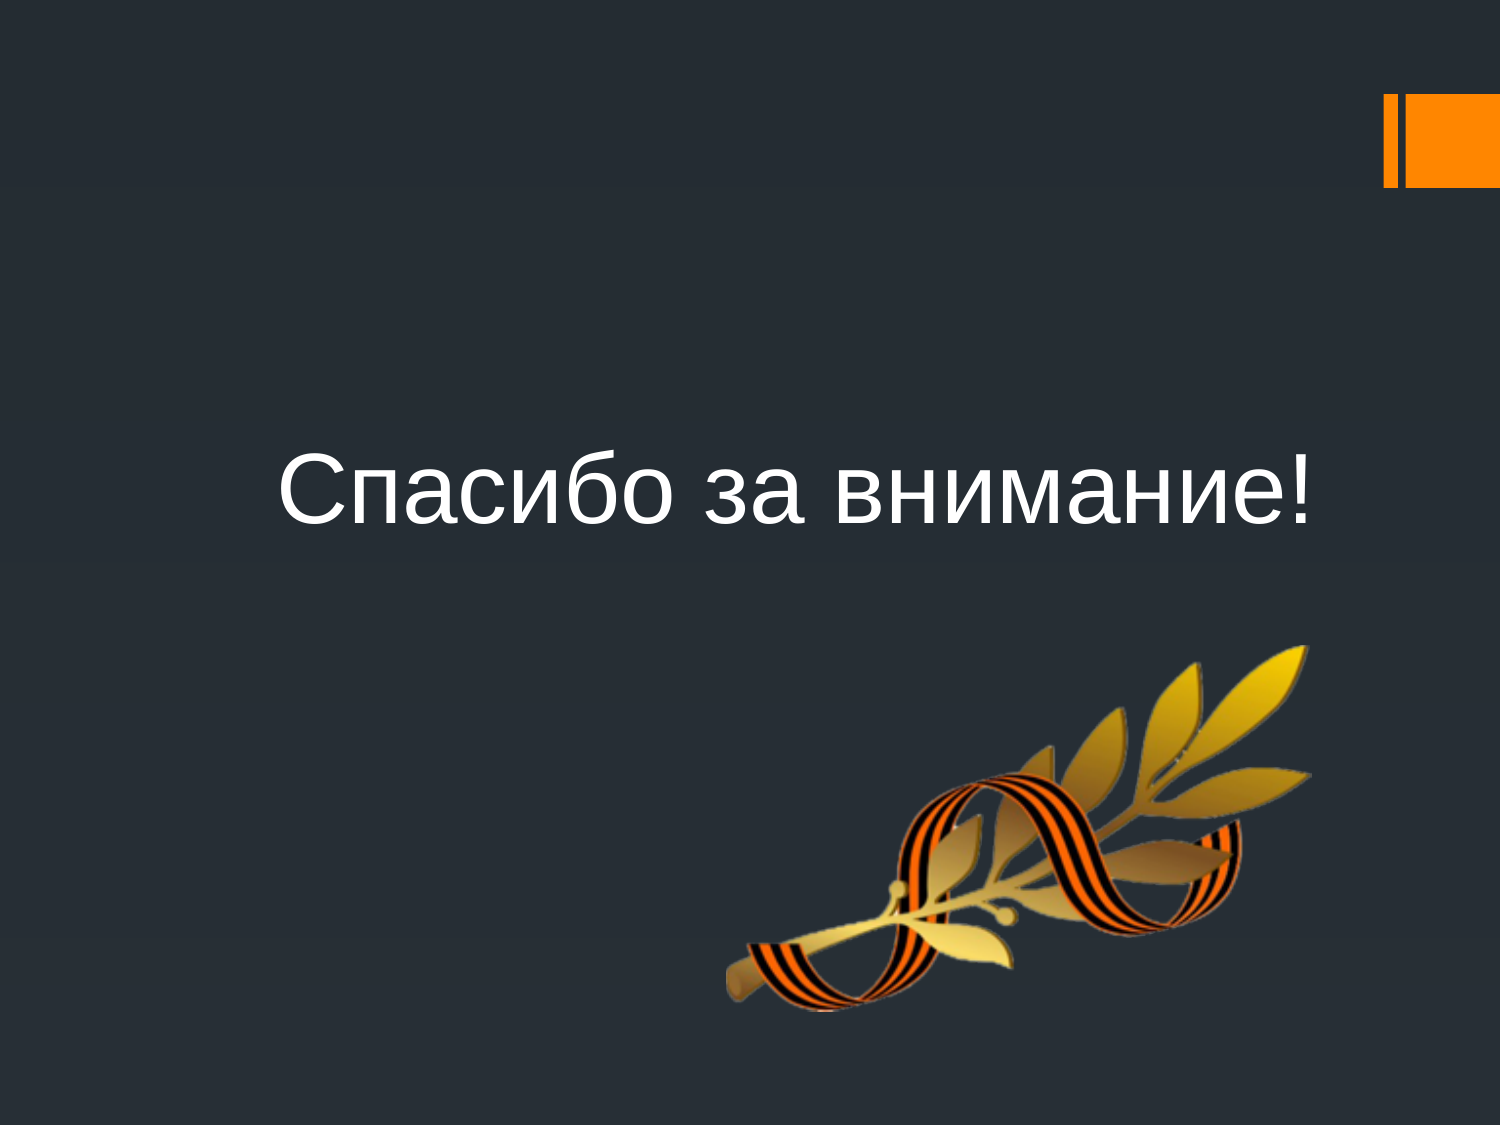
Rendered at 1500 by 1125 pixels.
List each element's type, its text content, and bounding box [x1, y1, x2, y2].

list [725, 644, 1313, 1013]
title Спасибо за внимание! [150, 184, 1471, 551]
